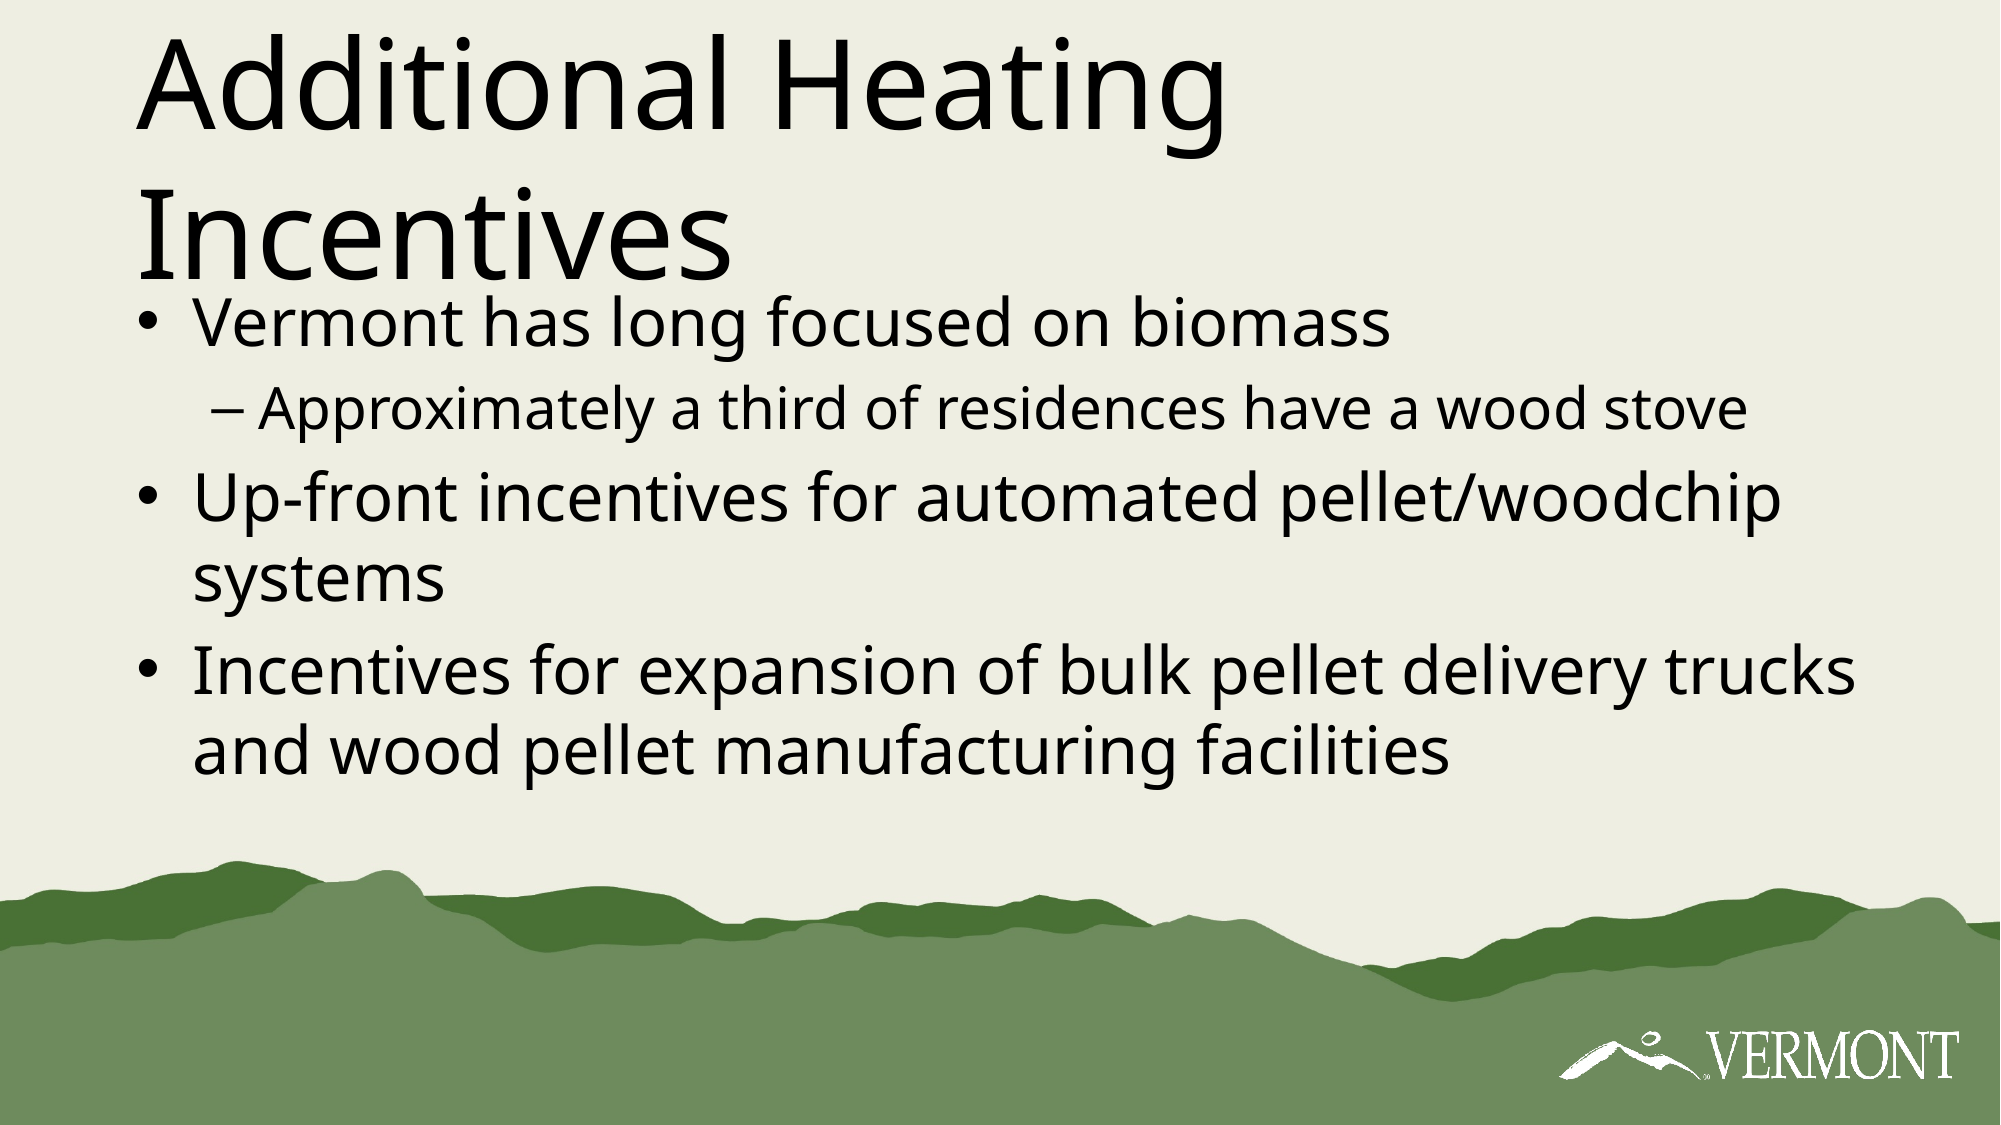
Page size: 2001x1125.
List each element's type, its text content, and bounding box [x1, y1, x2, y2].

picture [0, 0, 2000, 1125]
title Additional Heating Incentives [121, 84, 1880, 226]
list Vermont has long focused on biomass Approximately a third of residences have a wood stove Up-front incentives for automated pellet/woodchip systems Incentives for expansion of bulk pellet delivery trucks and wood pellet manufacturing facilities [121, 271, 1880, 835]
